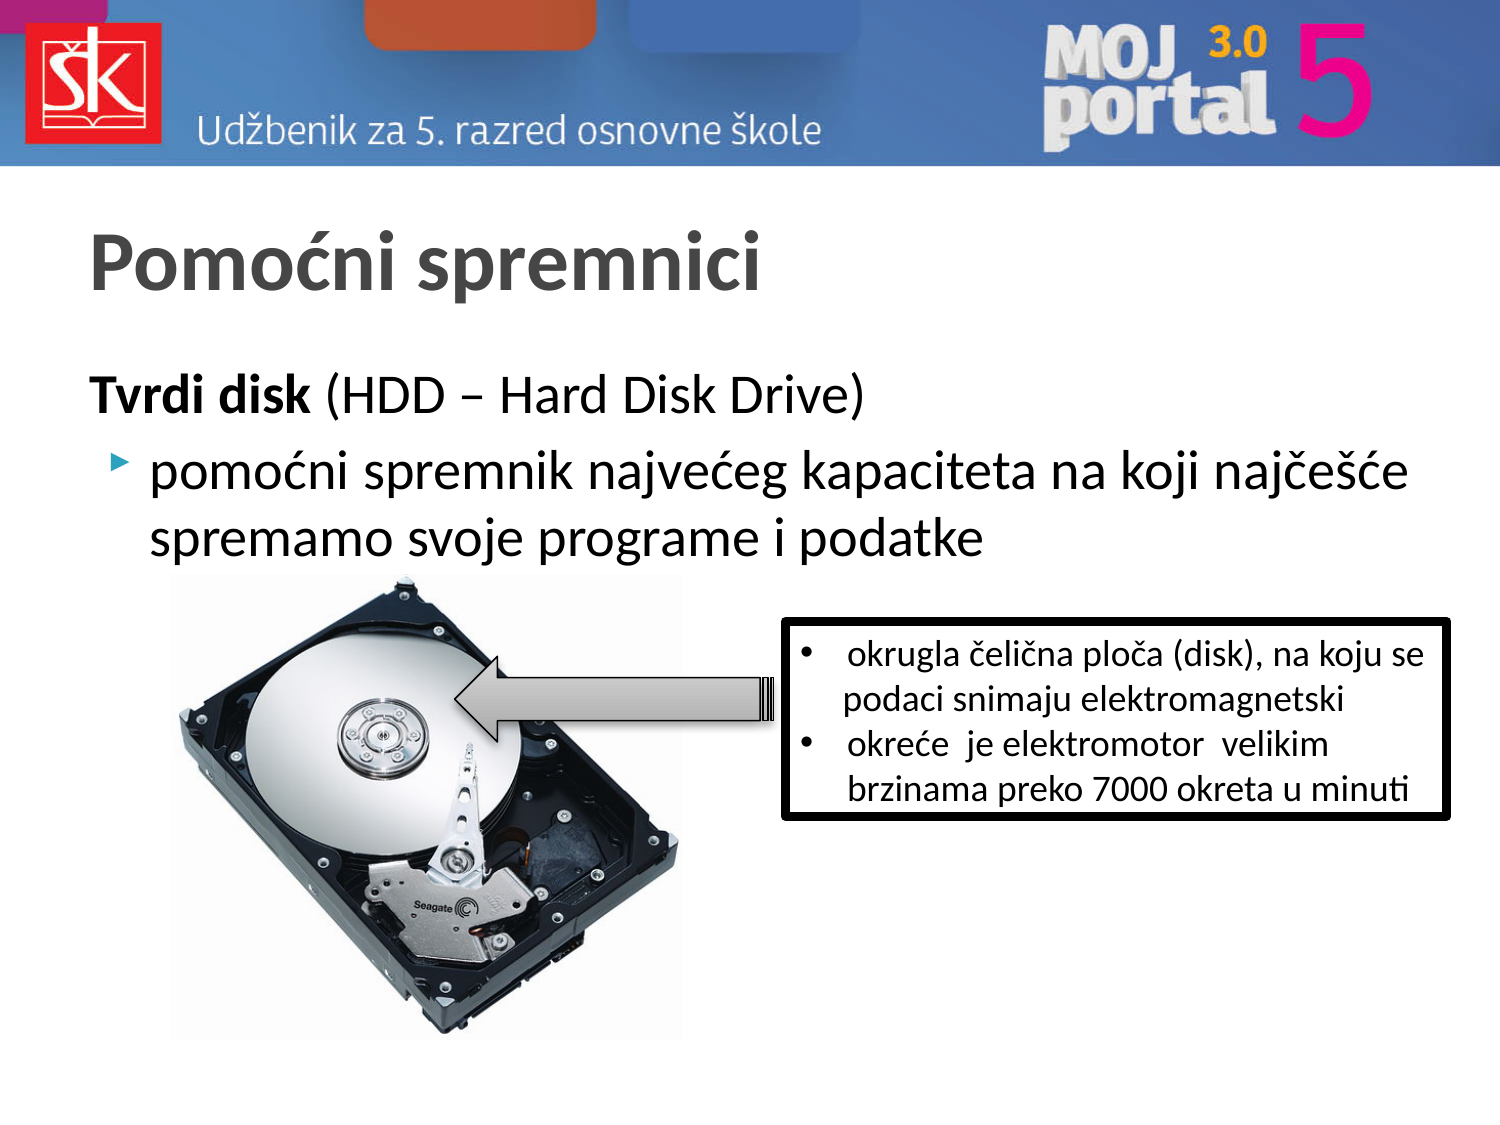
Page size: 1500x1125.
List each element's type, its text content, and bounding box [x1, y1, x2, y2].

text_box [689, 676, 761, 722]
text_box okrugla čelična ploča (disk), na koju se podaci snimaju elektromagnetski okreće je elektromotor velikim brzinama preko 7000 okreta u minuti [781, 617, 1451, 821]
list Tvrdi disk (HDD – Hard Disk Drive) pomoćni spremnik najvećeg kapaciteta na koji najčešće spremamo svoje programe i podatke [75, 350, 1425, 986]
text_box [762, 677, 769, 721]
text_box [770, 677, 774, 721]
picture [0, 0, 1500, 1125]
title Pomoćni spremnici [75, 162, 1425, 350]
